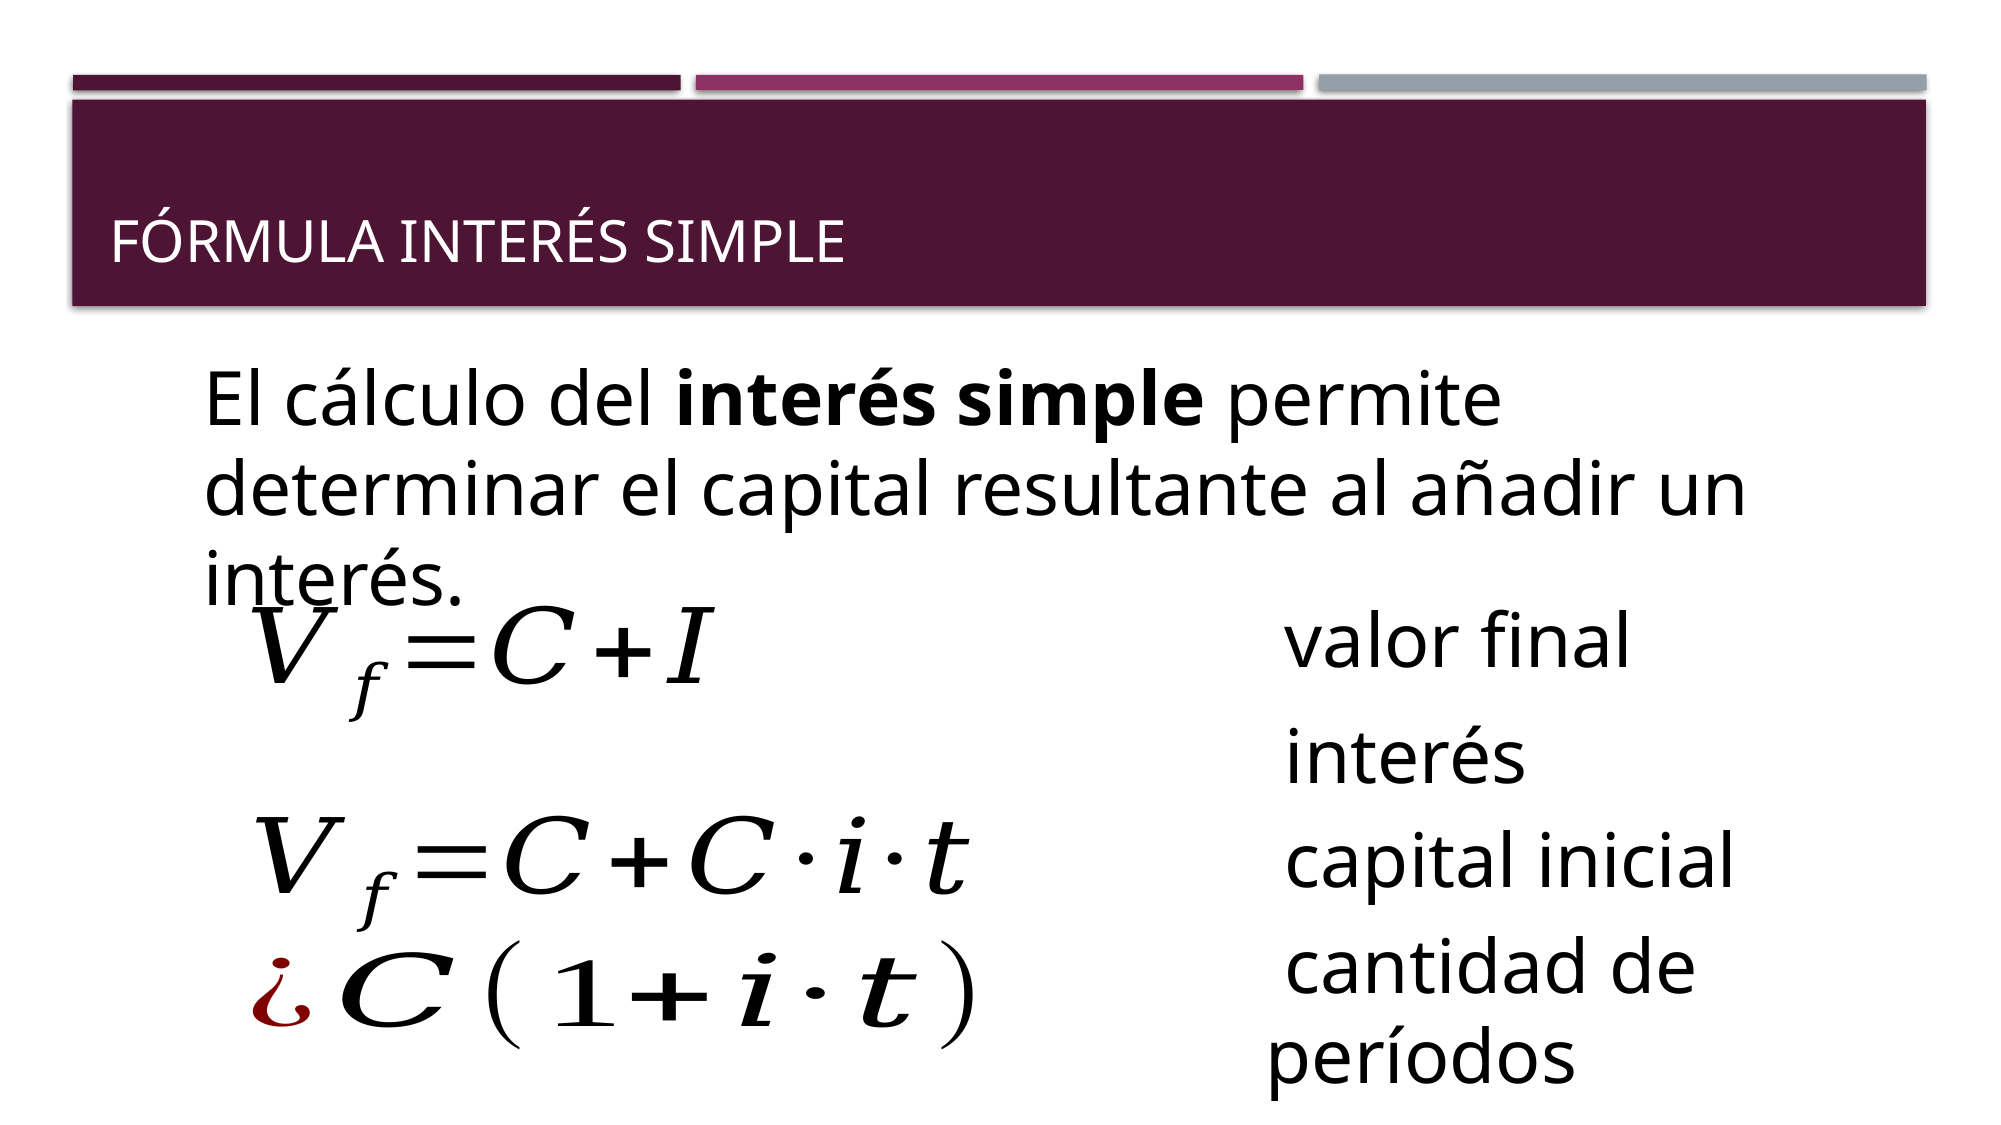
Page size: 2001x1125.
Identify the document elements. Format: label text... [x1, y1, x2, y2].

text_box El cálculo del interés simple permite determinar el capital resultante al añadir un interés. [188, 342, 1810, 628]
title Fórmula interés simple [94, 119, 1904, 282]
